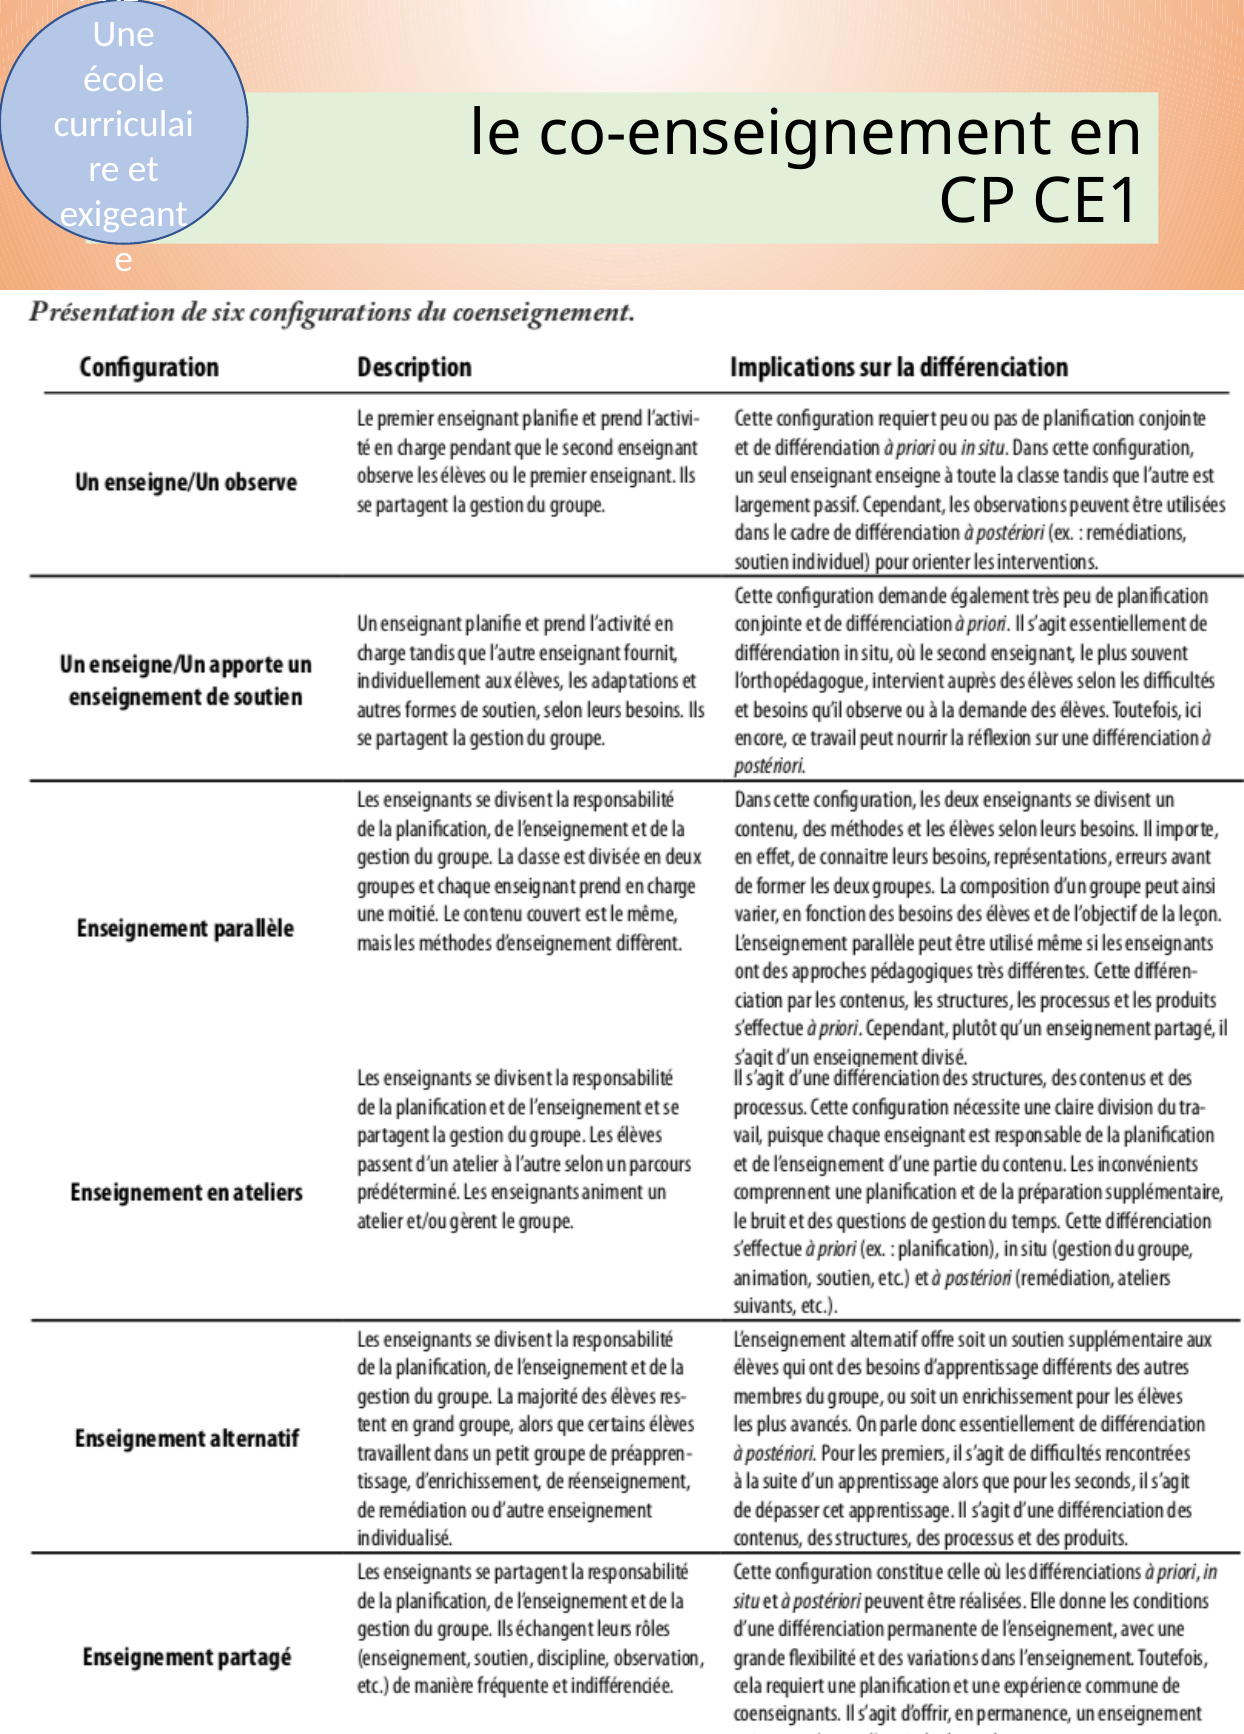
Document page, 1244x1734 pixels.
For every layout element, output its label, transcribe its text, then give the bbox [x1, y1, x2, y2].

title le co-enseignement en CP CE1 [145, 92, 1159, 244]
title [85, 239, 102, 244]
picture [0, 290, 1244, 1734]
text_box AXE 2 Une école curriculaire et exigeante [0, 0, 249, 245]
